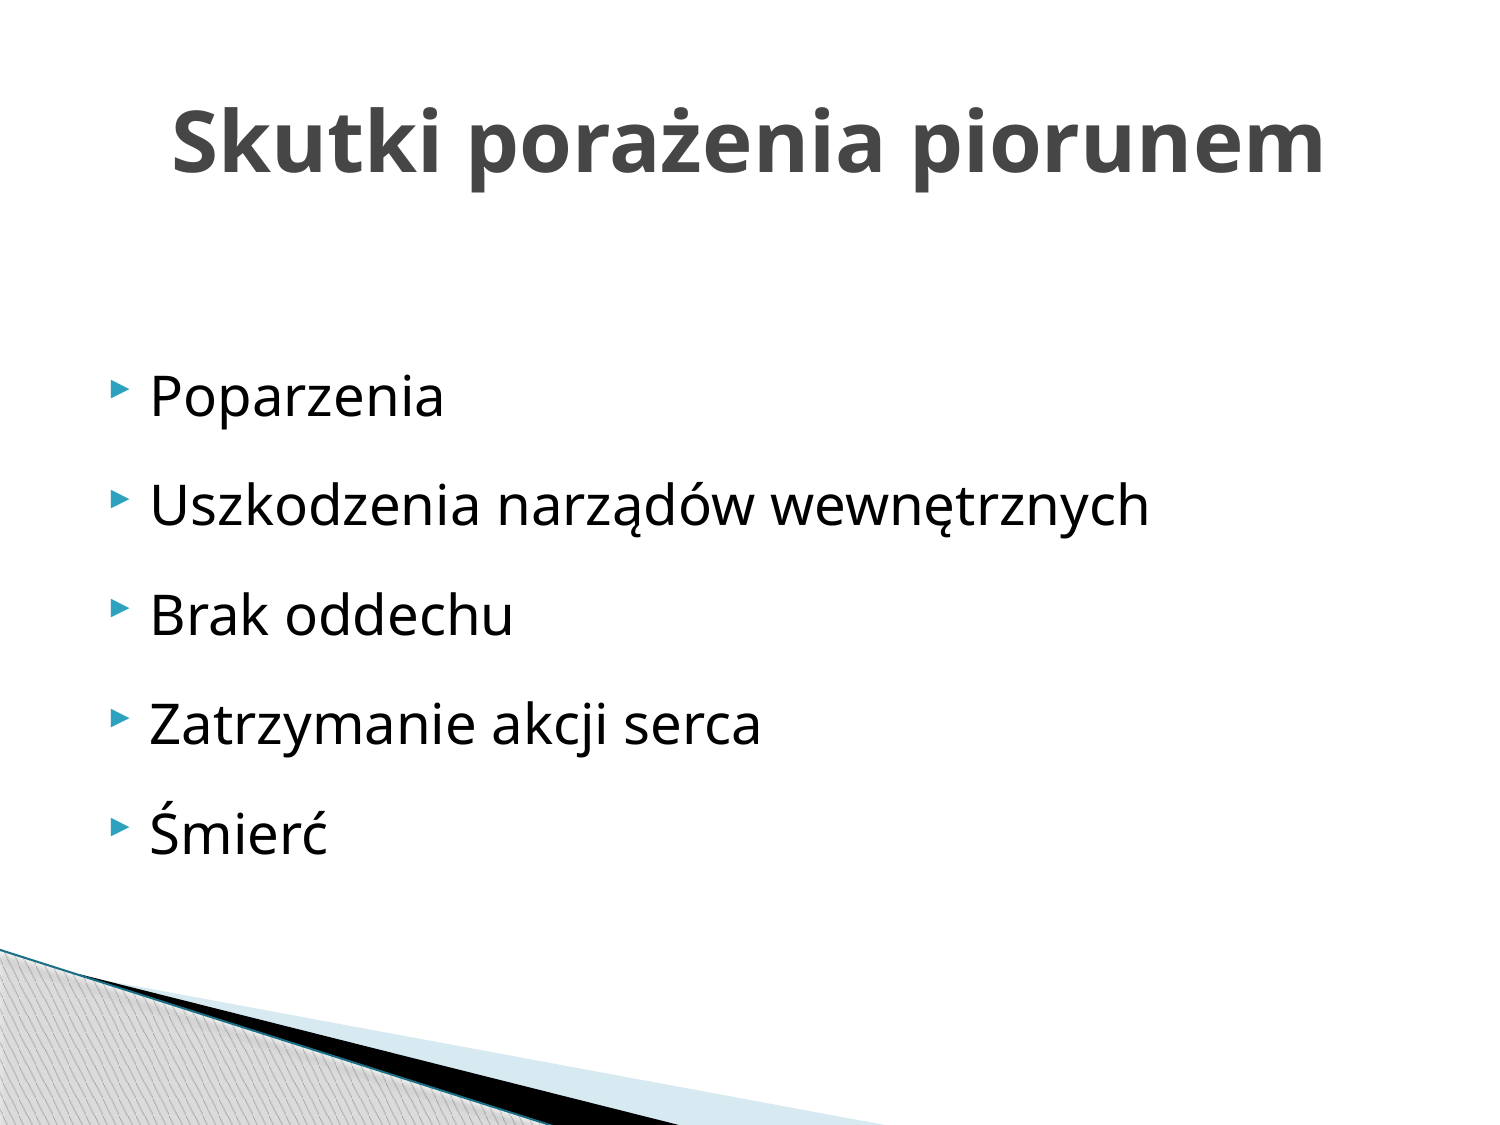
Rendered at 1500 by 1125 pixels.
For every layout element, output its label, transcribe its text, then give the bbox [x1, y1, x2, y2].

title Skutki porażenia piorunem [75, 45, 1425, 233]
list Poparzenia Uszkodzenia narządów wewnętrznych Brak oddechu Zatrzymanie akcji serca Śmierć [75, 243, 1425, 986]
